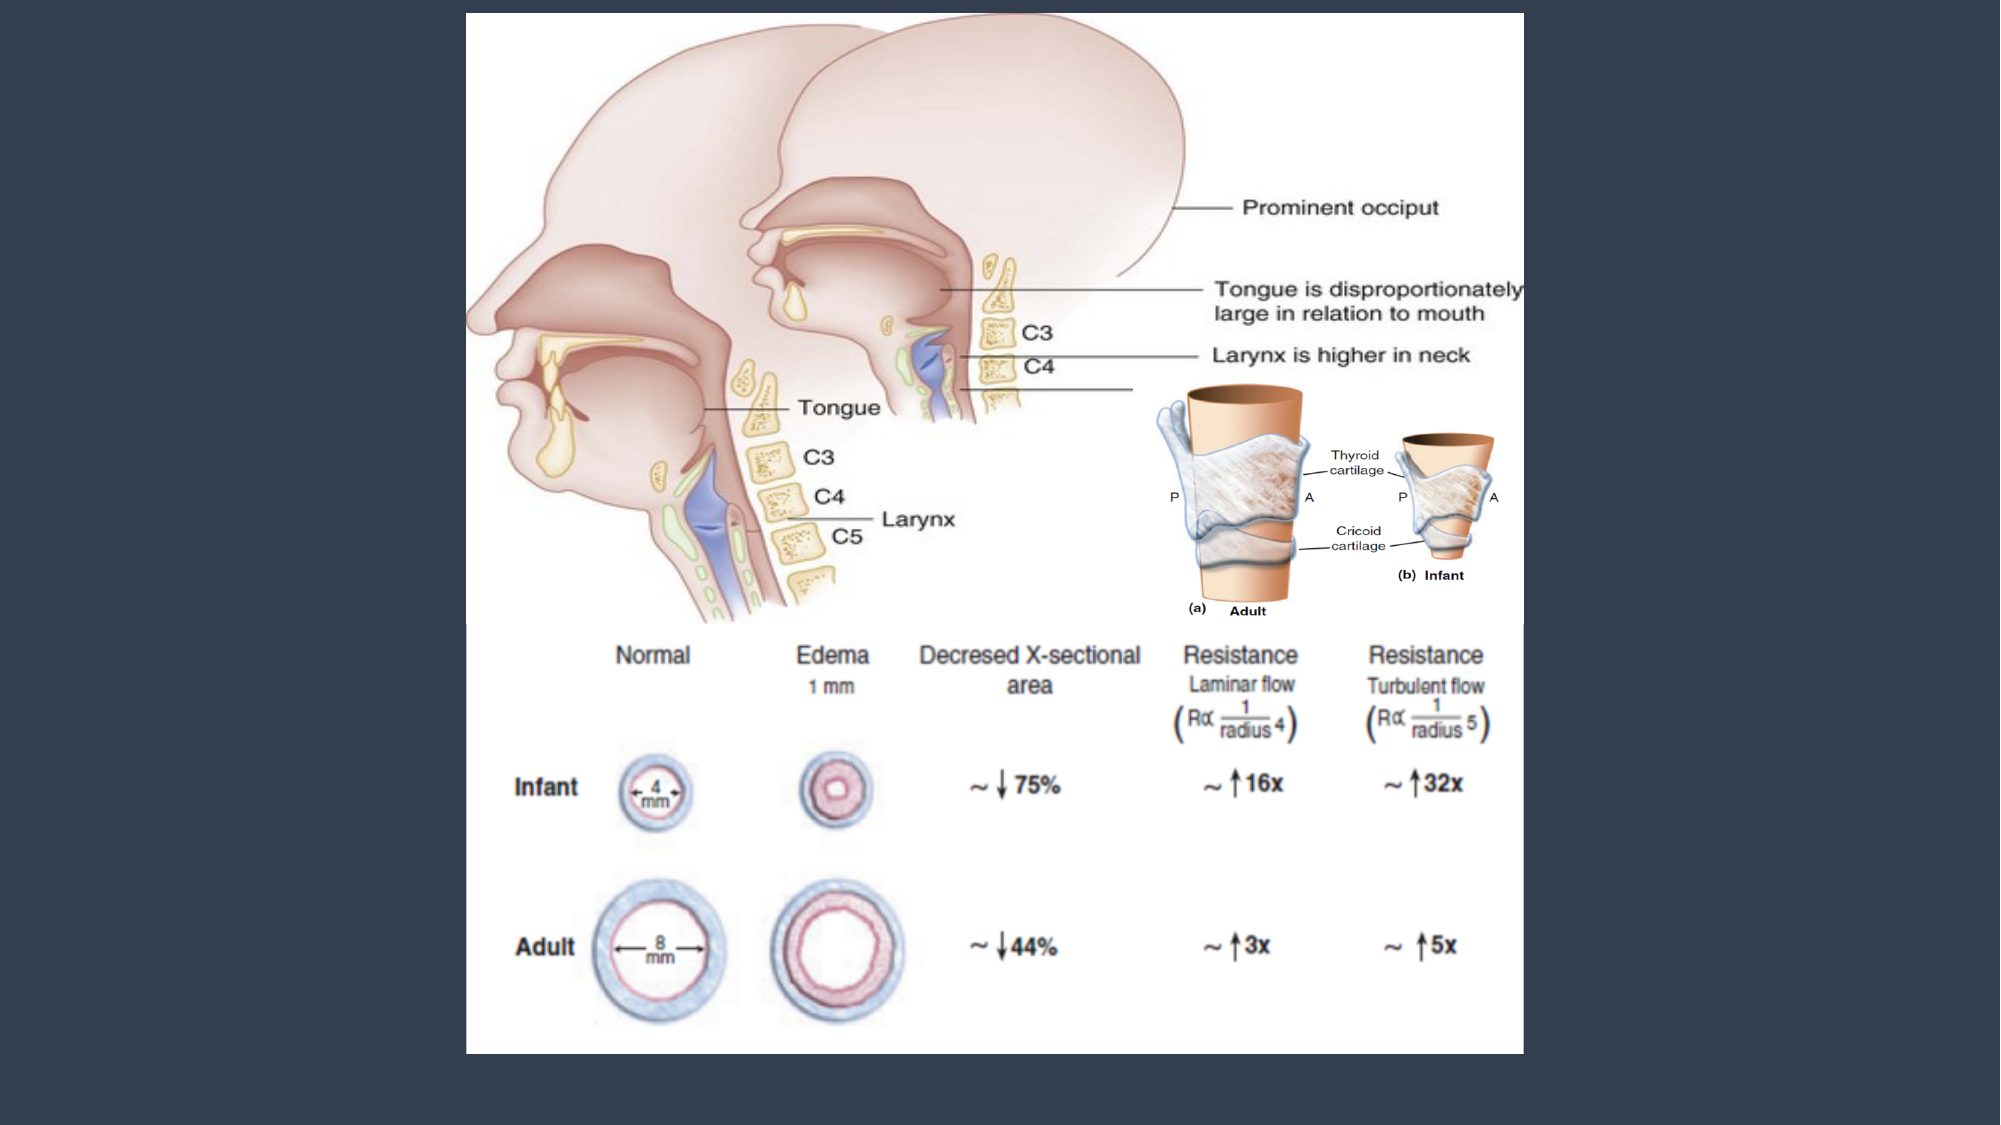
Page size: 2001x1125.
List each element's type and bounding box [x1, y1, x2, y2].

picture [466, 624, 1524, 1054]
text_box [466, 13, 1524, 624]
